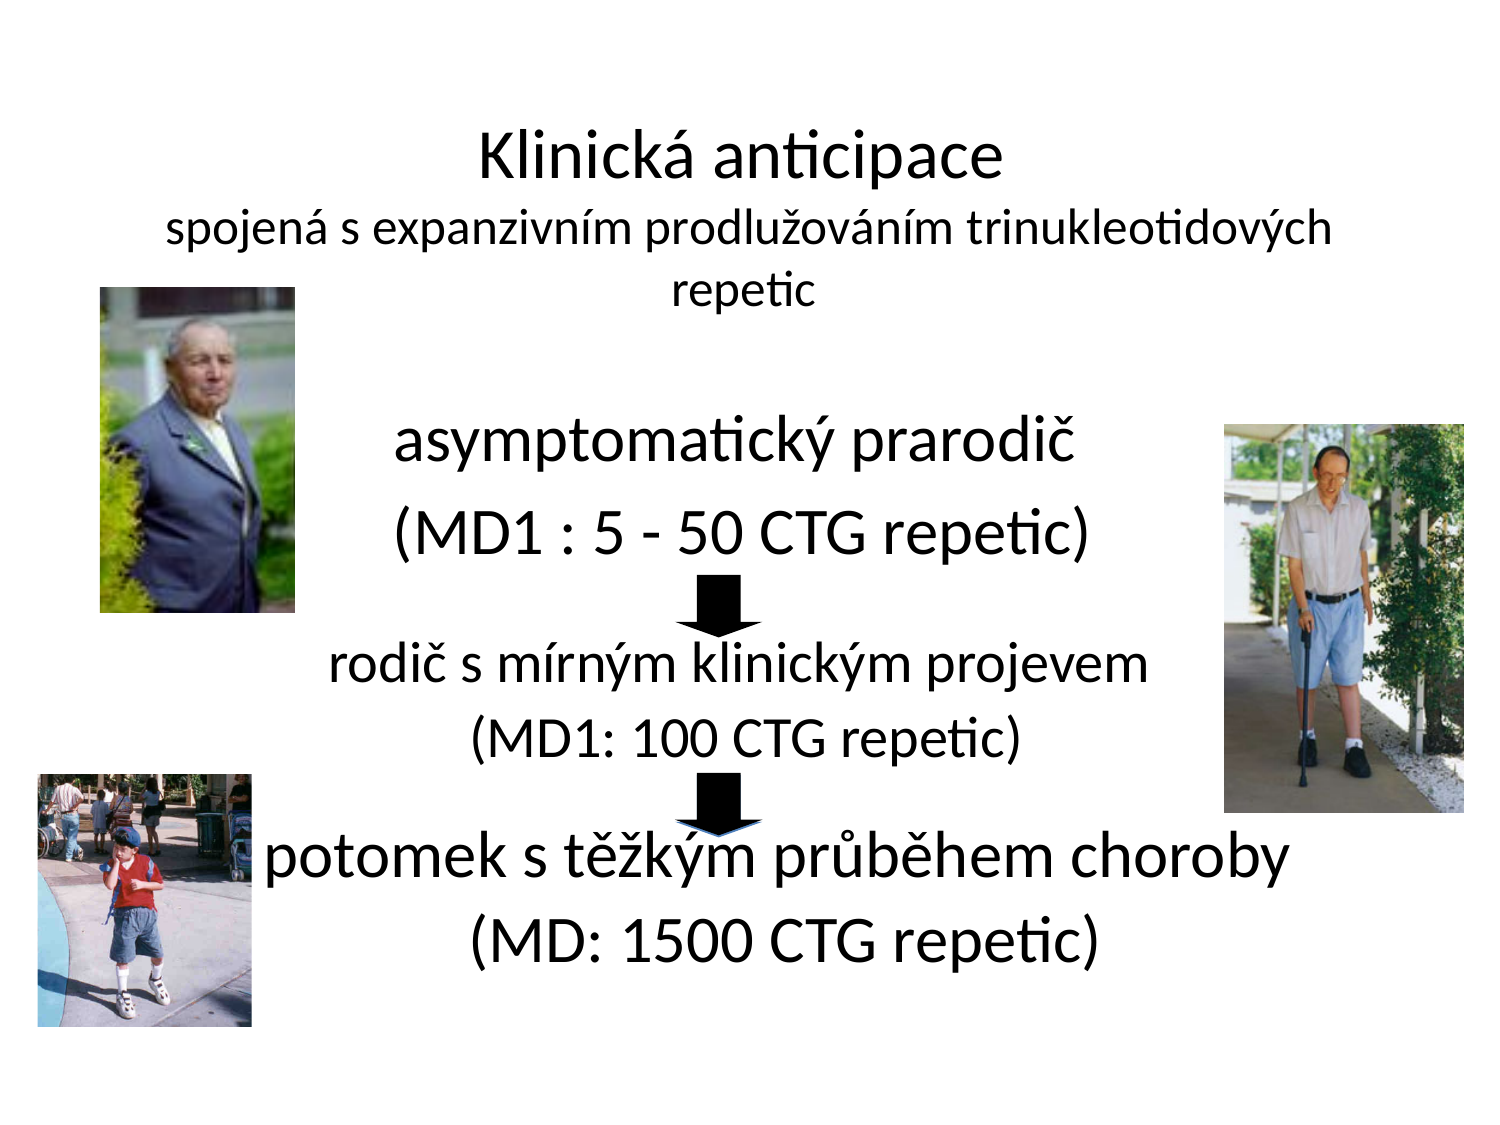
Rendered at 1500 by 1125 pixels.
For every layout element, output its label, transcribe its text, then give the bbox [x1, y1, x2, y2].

picture [37, 774, 252, 1027]
title Klinická anticipace spojená s expanzivním prodlužováním trinukleotidových repetic [112, 99, 1388, 325]
text_box [674, 772, 763, 836]
text_box potomek s těžkým průběhem choroby (MD: 1500 CTG repetic) [254, 812, 1322, 1030]
list asymptomatický prarodič (MD1 : 5 - 50 CTG repetic) [0, 387, 1500, 950]
text_box [674, 574, 763, 624]
picture [99, 287, 296, 613]
text_box rodič s mírným klinickým projevem (MD1: 100 CTG repetic) [313, 624, 1179, 812]
picture [1224, 424, 1464, 813]
